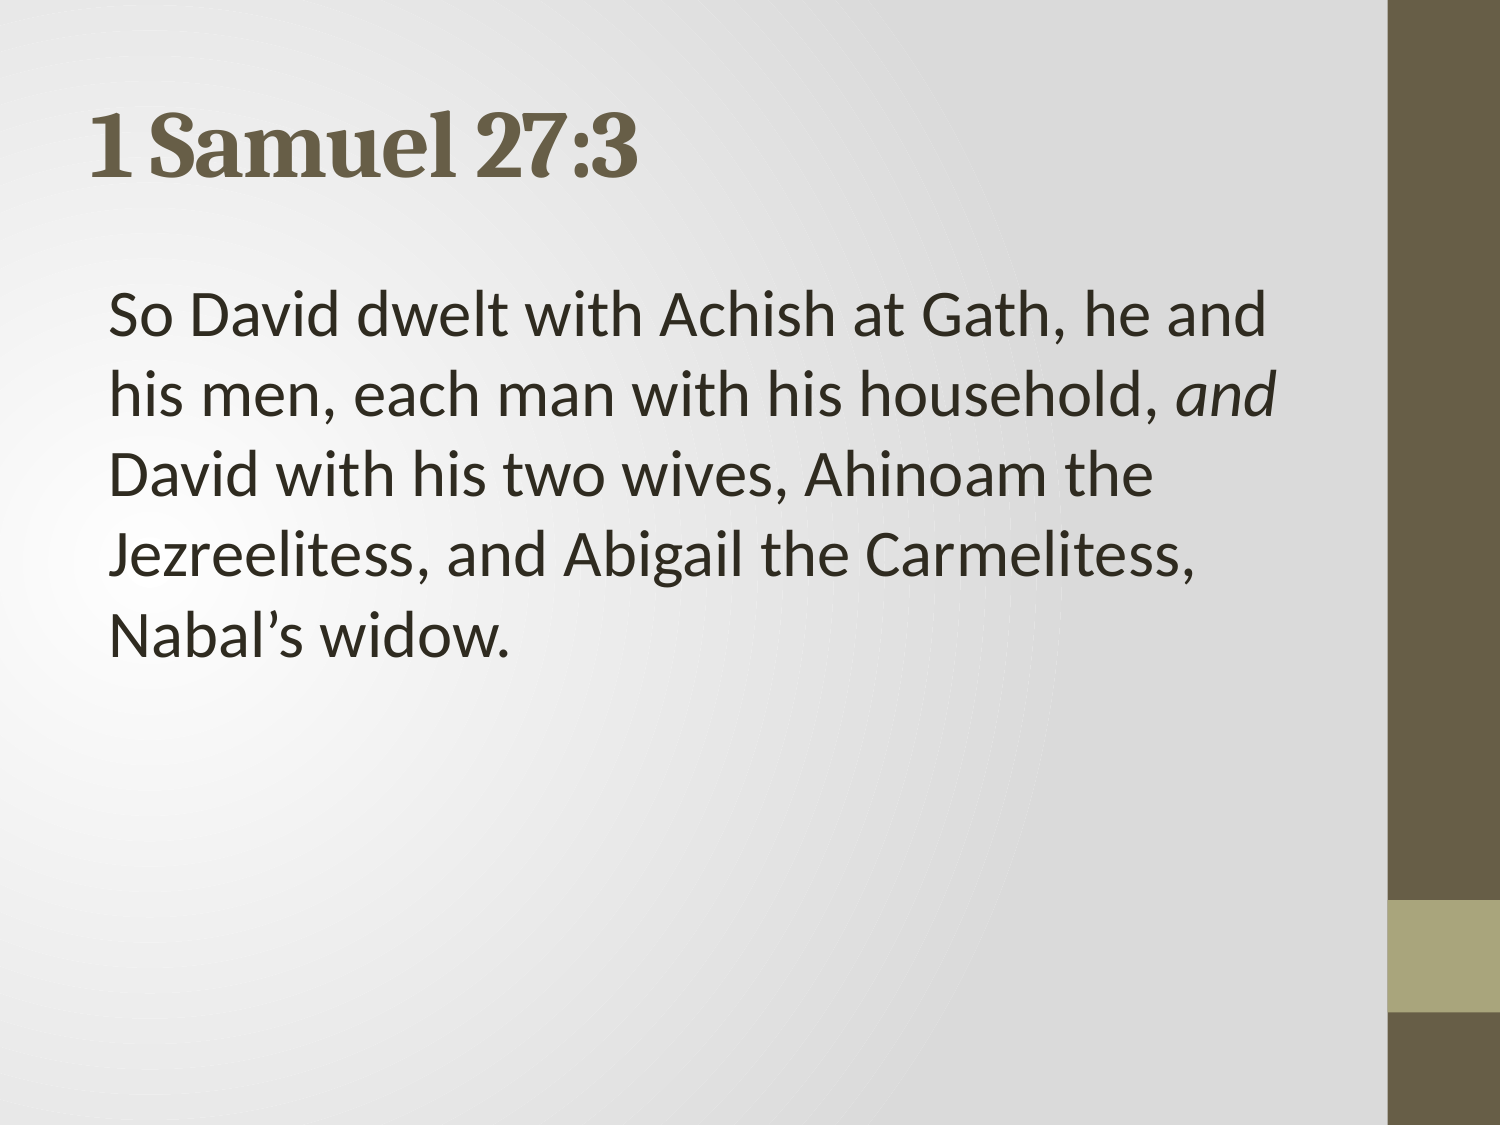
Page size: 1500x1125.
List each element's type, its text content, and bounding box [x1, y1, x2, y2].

list So David dwelt with Achish at Gath, he and his men, each man with his household, and David with his two wives, Ahinoam the Jezreelitess, and Abigail the Carmelitess, Nabal’s widow. [75, 262, 1325, 713]
title 1 Samuel 27:3 [75, 45, 1325, 233]
